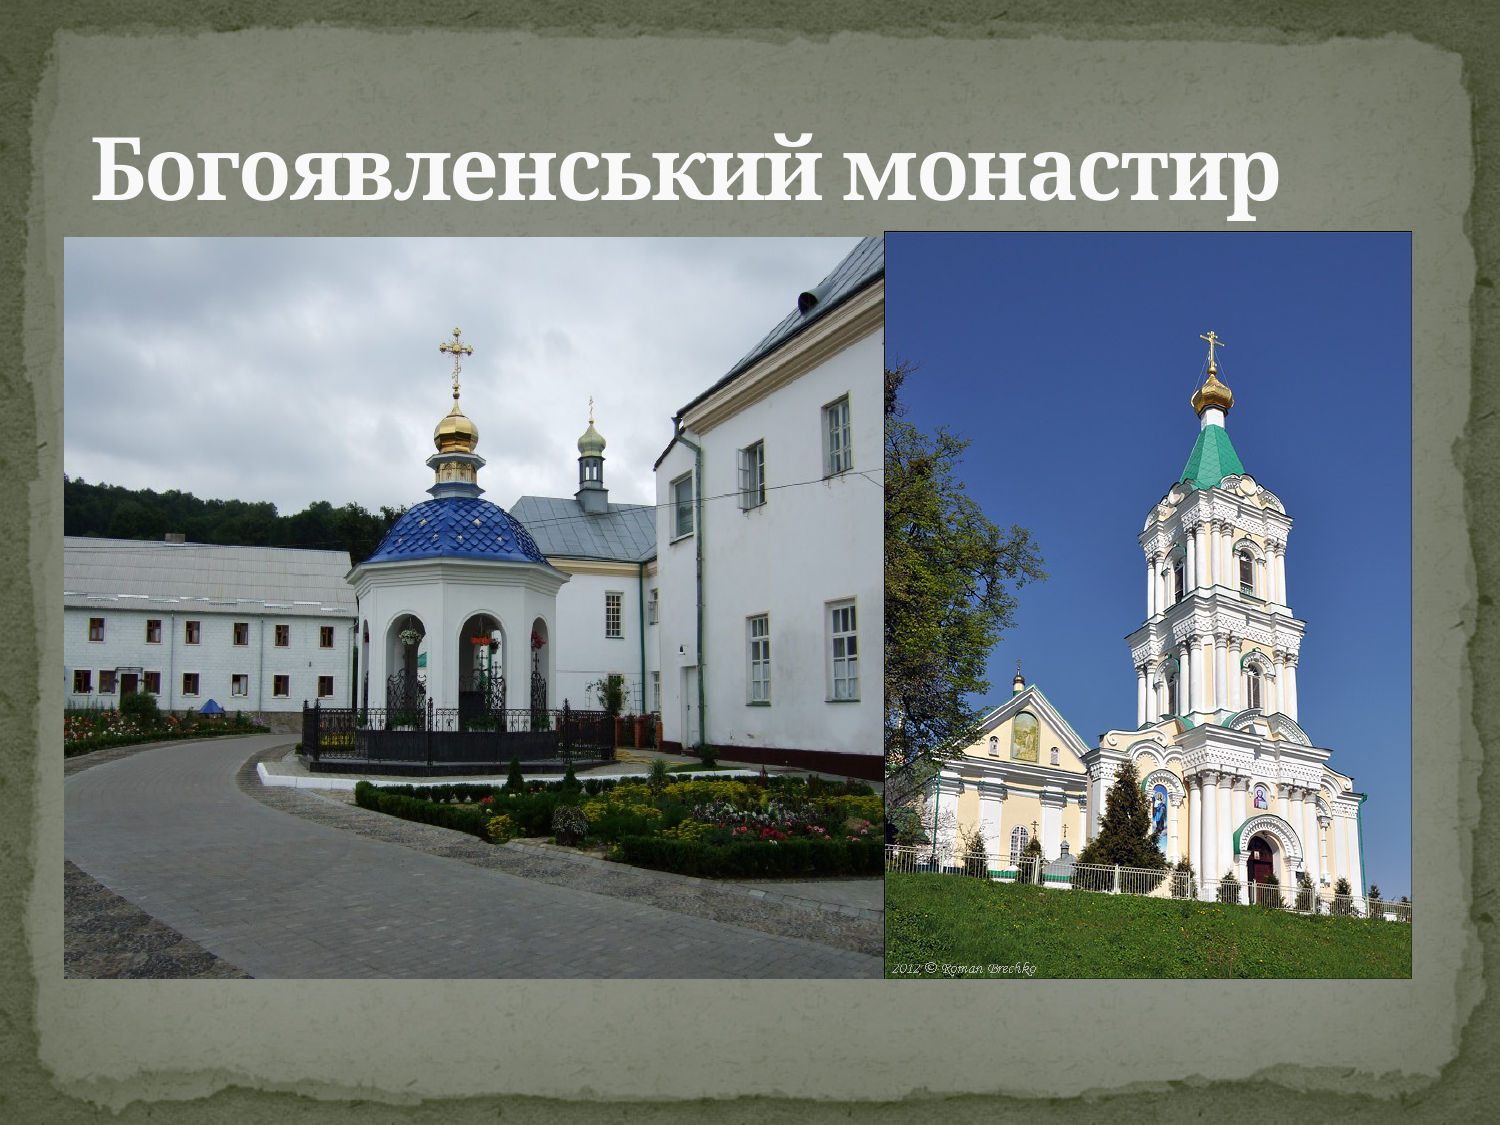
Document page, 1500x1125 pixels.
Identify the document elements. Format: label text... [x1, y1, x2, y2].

picture [64, 231, 1412, 979]
title Богоявленський монастир [74, 24, 1425, 225]
